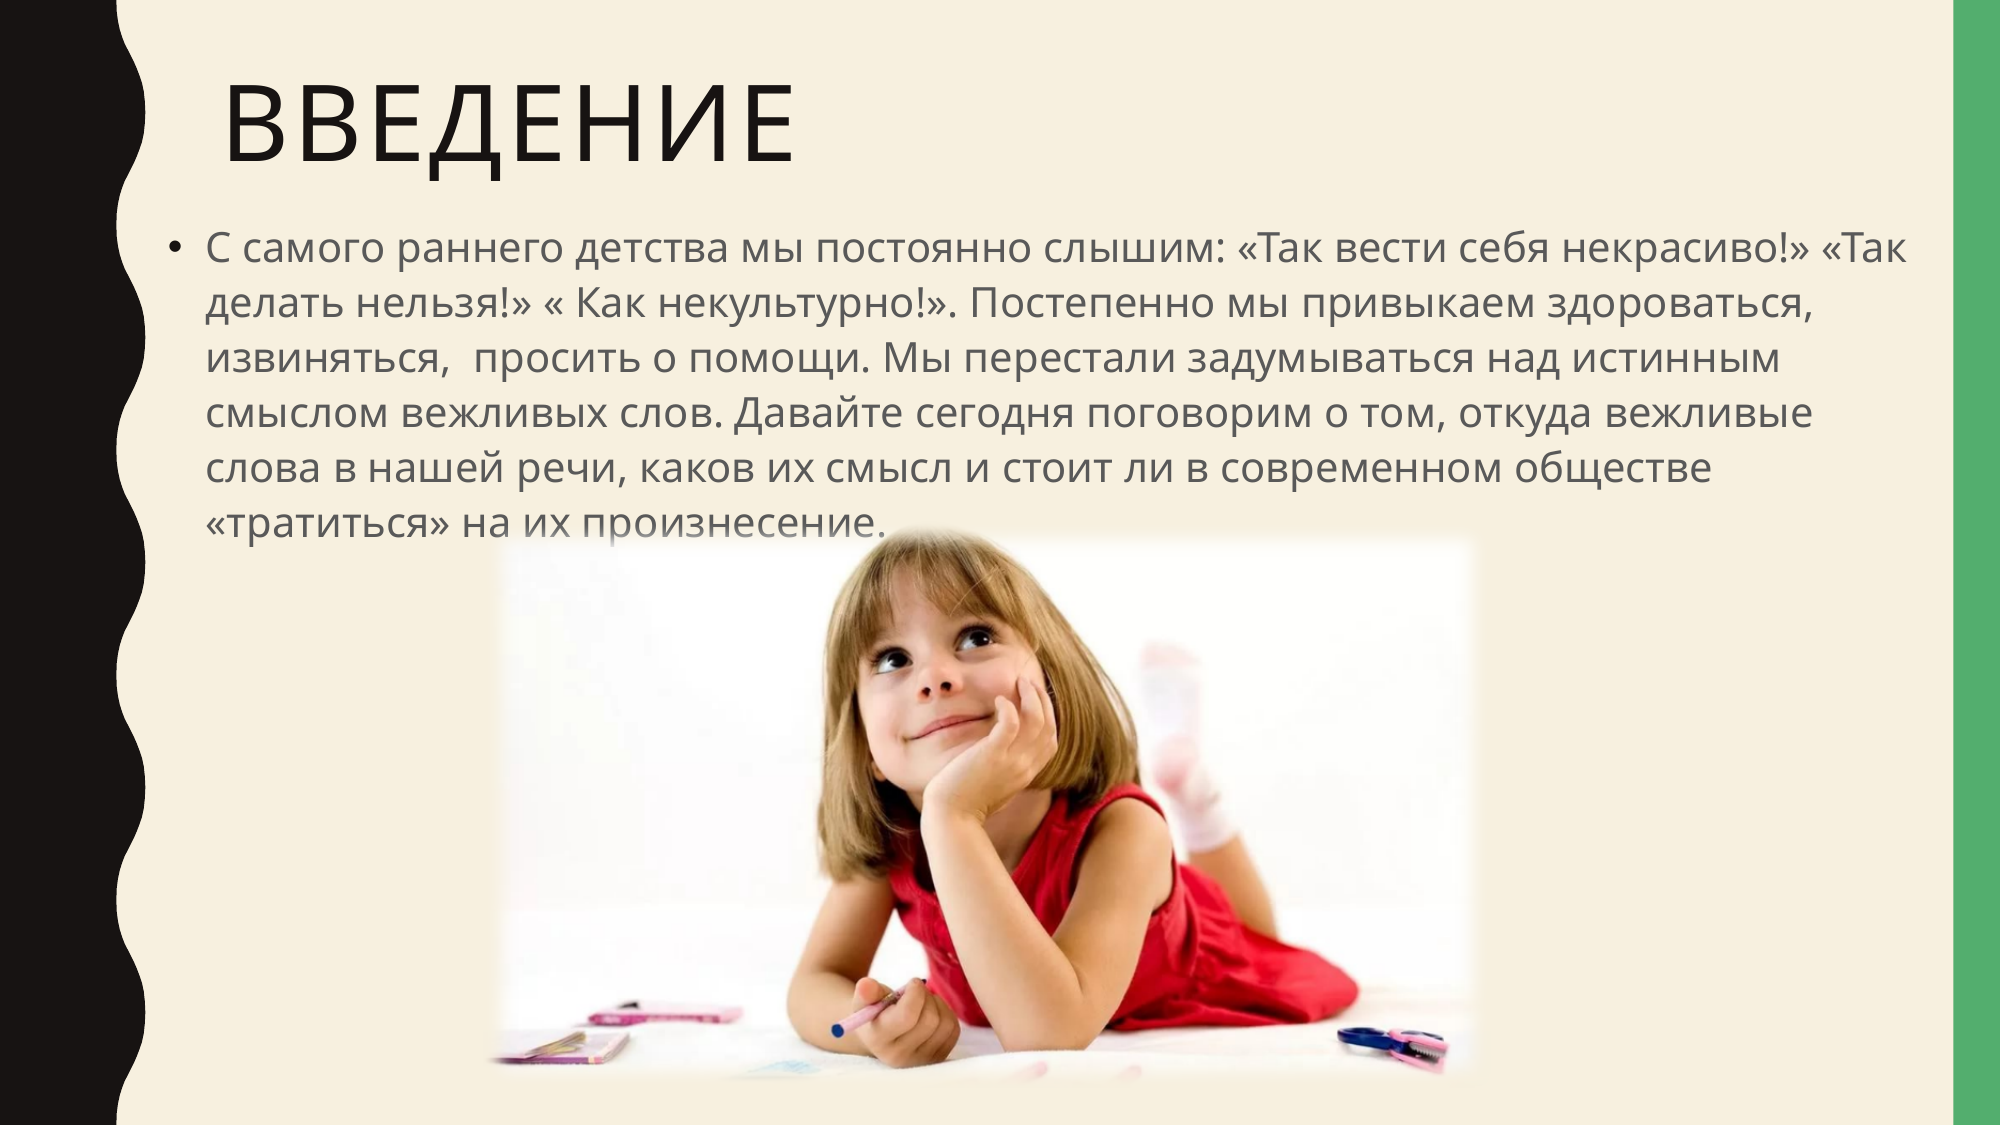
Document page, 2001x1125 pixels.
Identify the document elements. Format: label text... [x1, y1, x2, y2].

list С самого раннего детства мы постоянно слышим: «Так вести себя некрасиво!» «Так делать нельзя!» « Как некультурно!». Постепенно мы привыкаем здороваться, извиняться, просить о помощи. Мы перестали задумываться над истинным смыслом вежливых слов. Давайте сегодня поговорим о том, откуда вежливые слова в нашей речи, каков их смысл и стоит ли в современном обществе «тратиться» на их произнесение. [153, 208, 1931, 522]
title Введение [205, 62, 1875, 208]
picture [483, 521, 1491, 1088]
